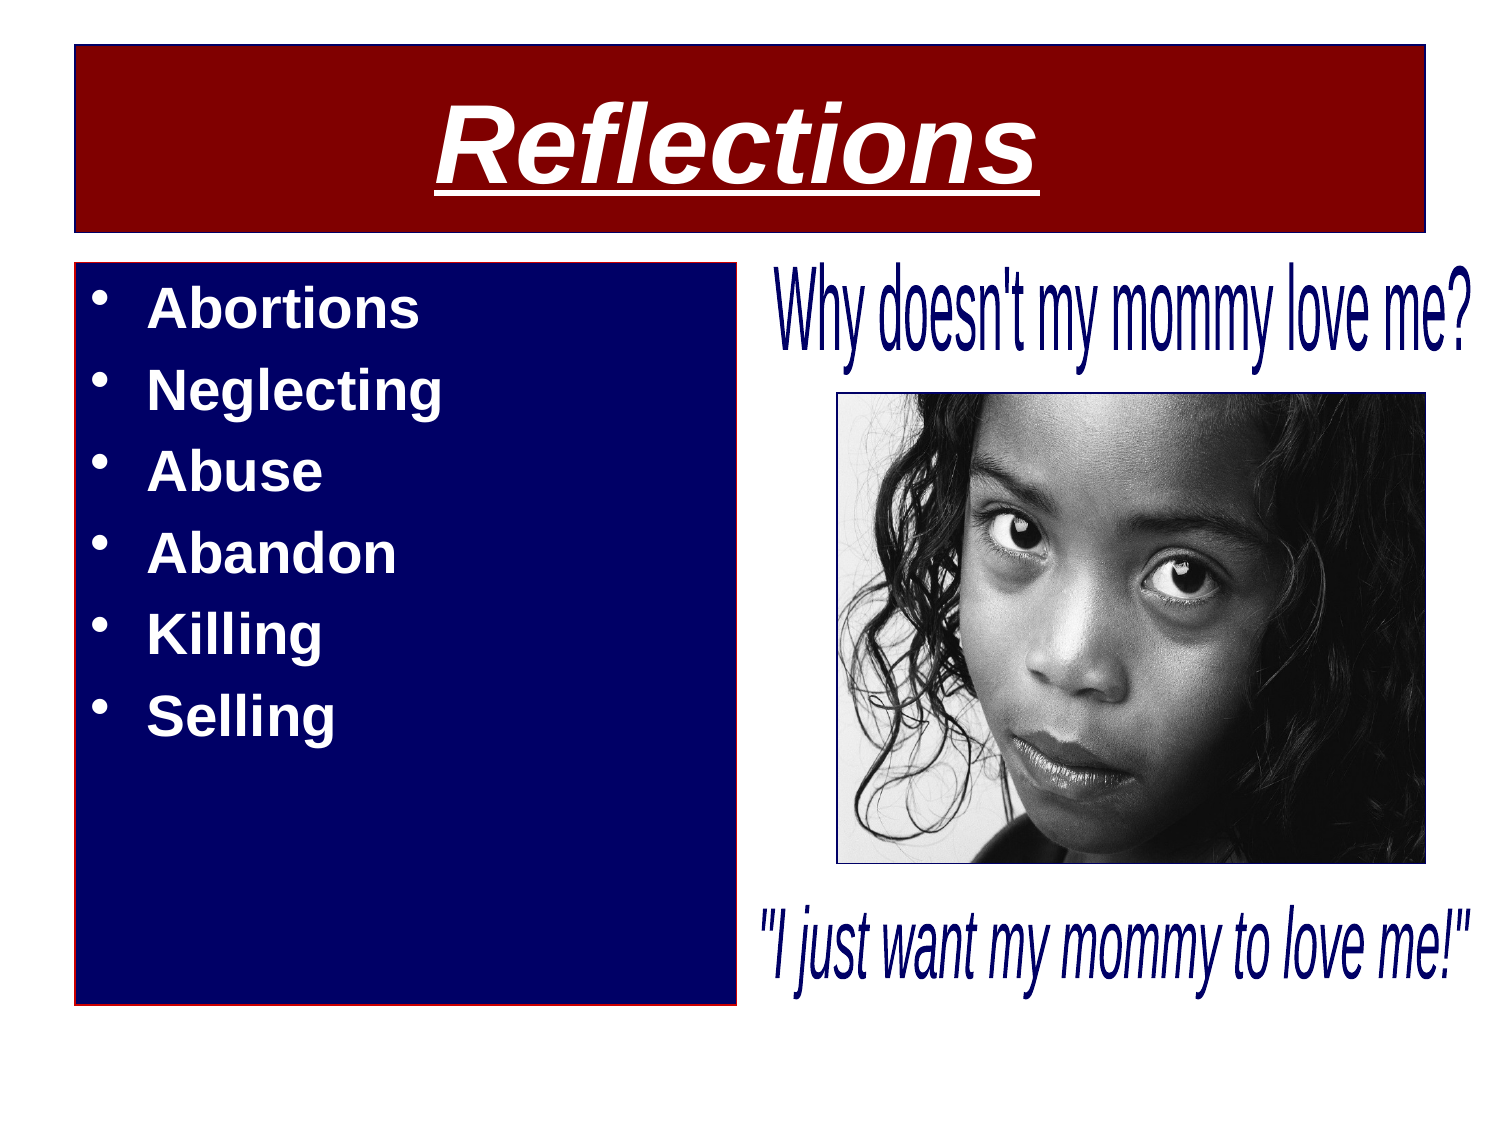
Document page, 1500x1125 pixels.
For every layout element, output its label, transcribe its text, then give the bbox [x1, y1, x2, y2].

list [837, 393, 1425, 863]
list Abortions Neglecting Abuse Abandon Killing Selling [74, 262, 737, 1006]
title Reflections [74, 44, 1426, 233]
